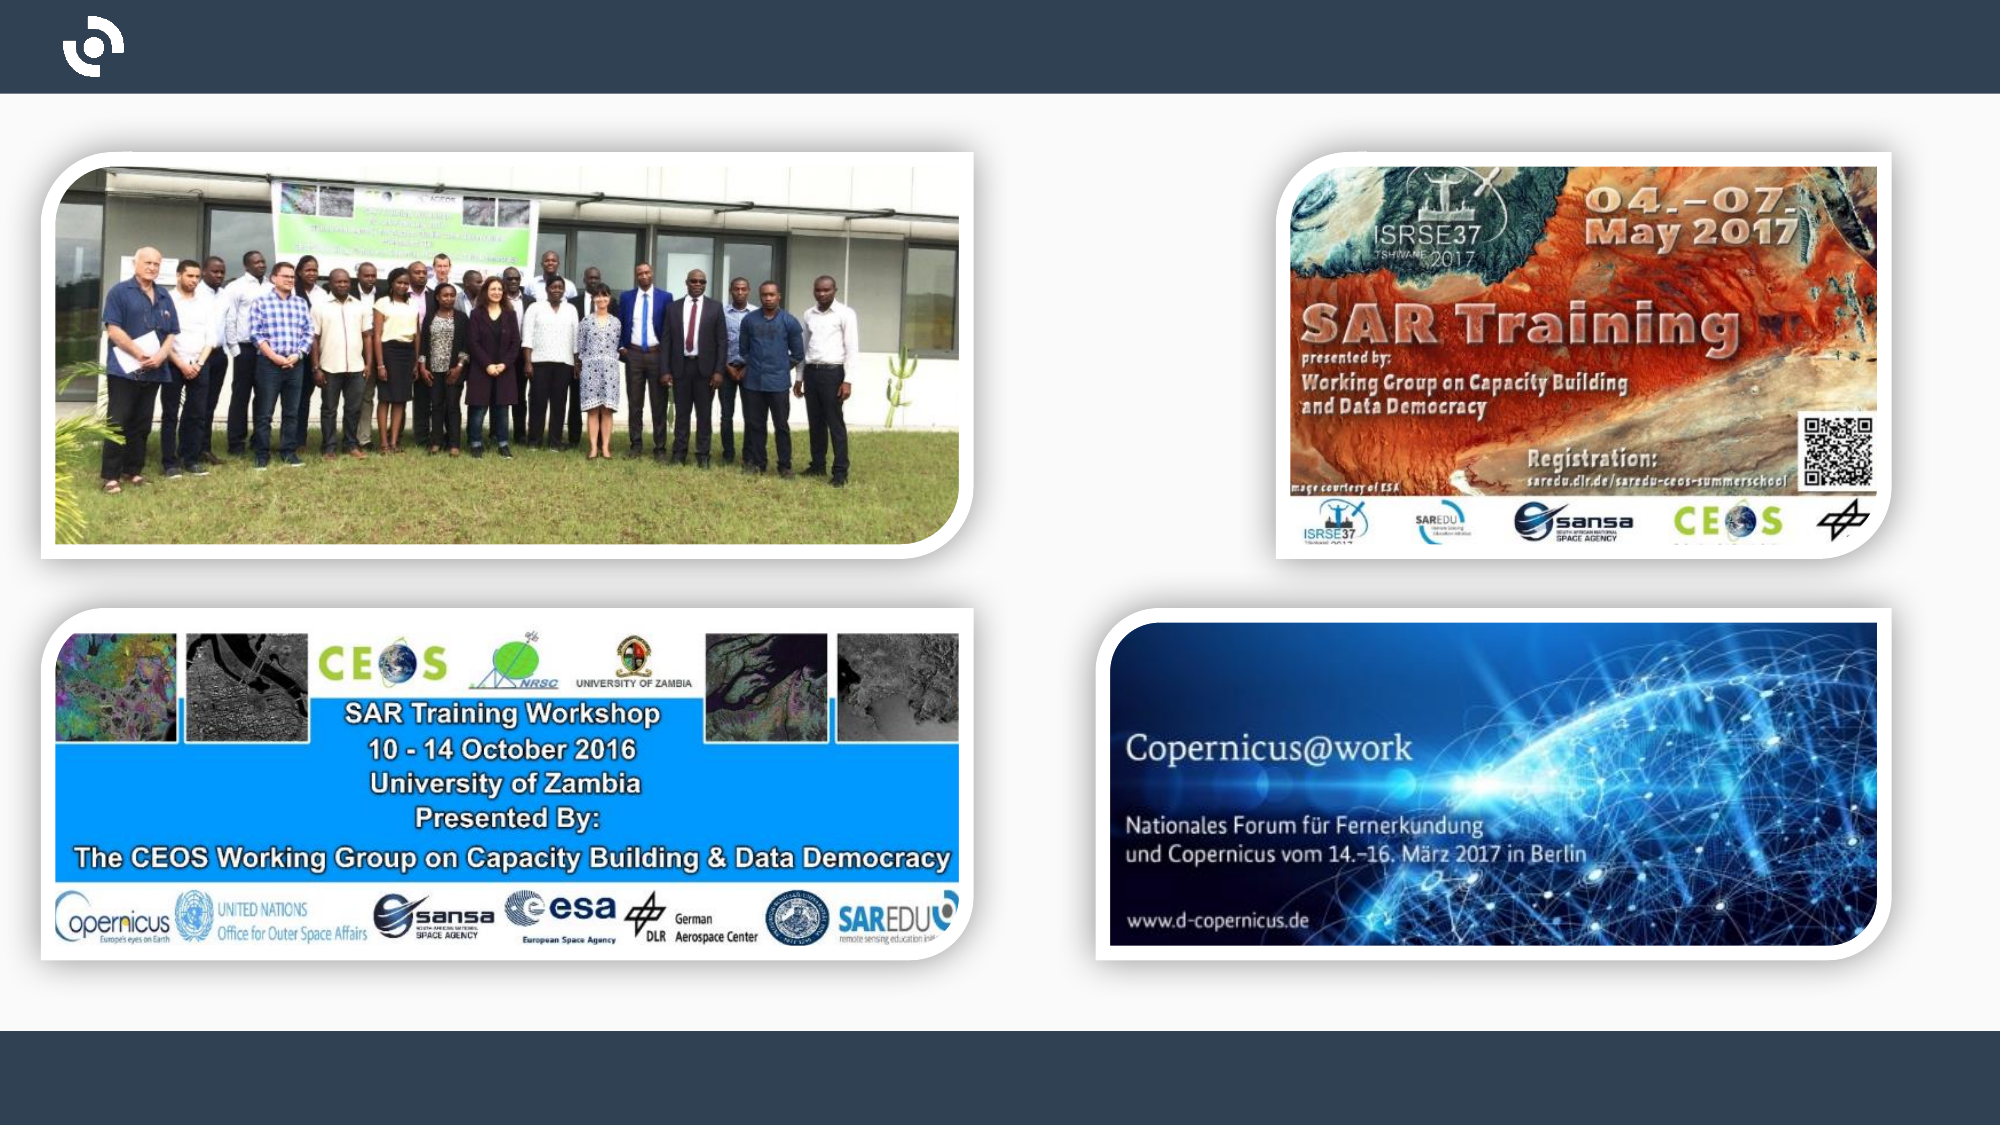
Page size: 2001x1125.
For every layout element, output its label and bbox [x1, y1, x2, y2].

picture [48, 159, 967, 552]
picture [63, 16, 124, 77]
picture [1102, 615, 1885, 954]
picture [48, 615, 967, 954]
picture [1283, 159, 1885, 552]
